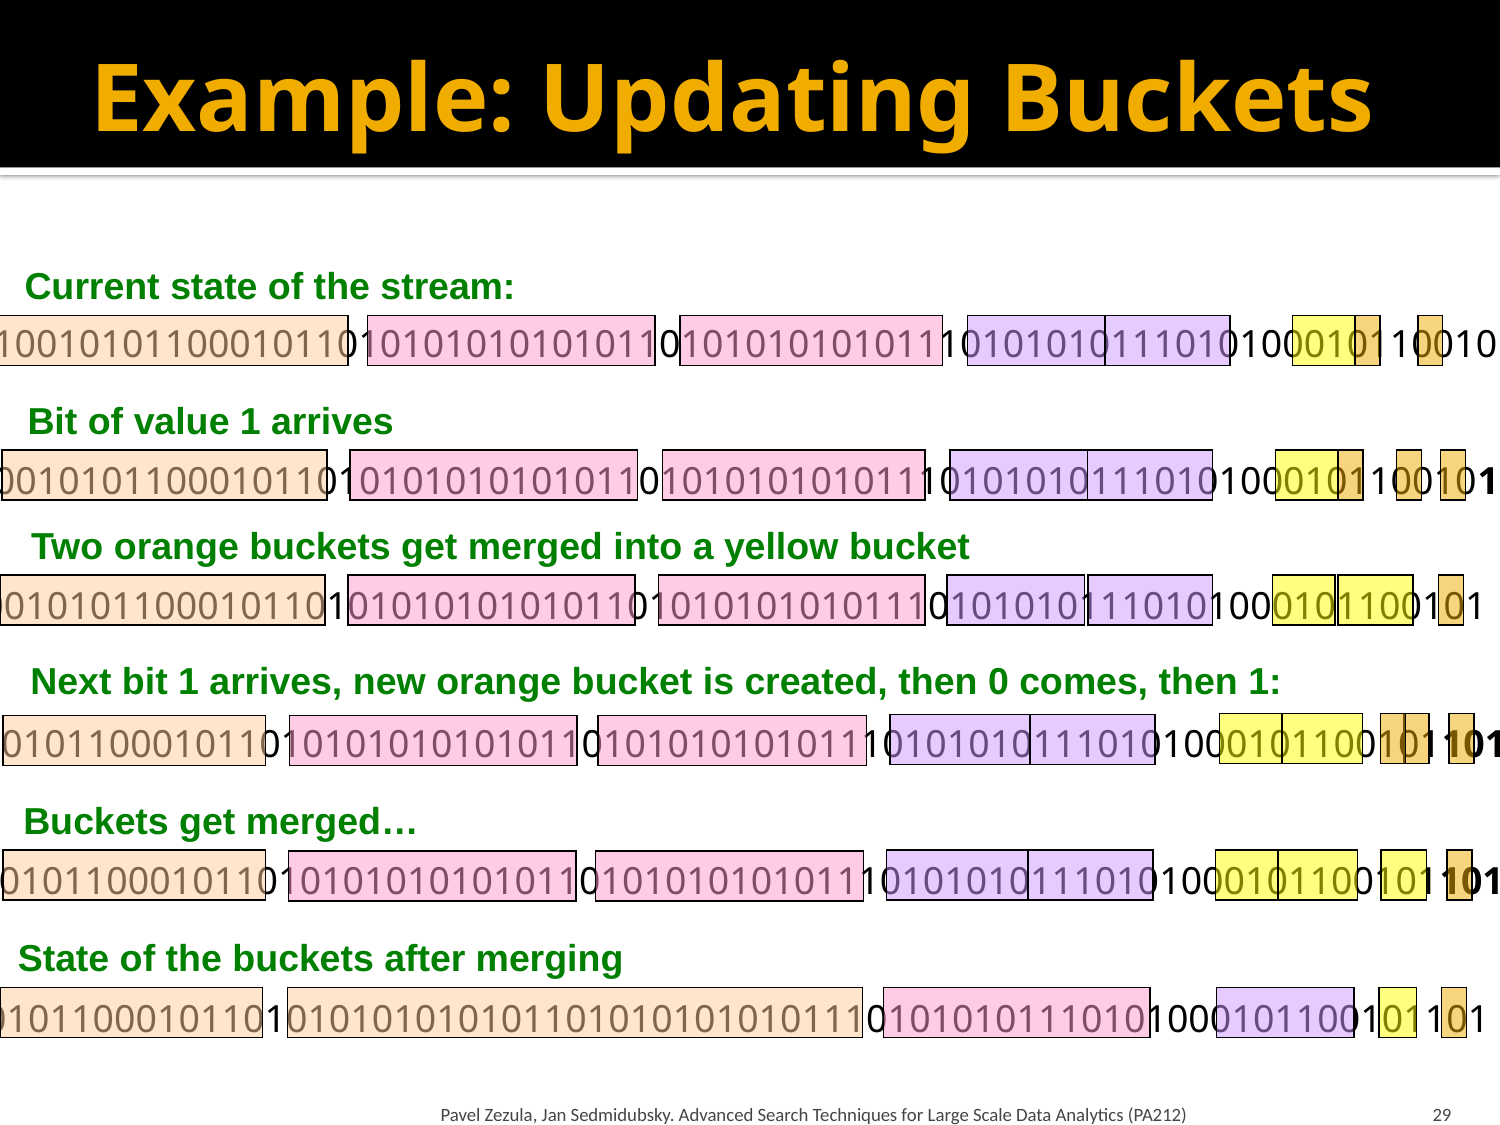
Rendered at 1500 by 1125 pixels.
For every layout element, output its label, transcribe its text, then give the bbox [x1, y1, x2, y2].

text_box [1, 449, 1491, 511]
text_box State of the buckets after merging [3, 926, 640, 986]
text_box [3, 849, 1499, 911]
footer Pavel Zezula, Jan Sedmidubsky. Advanced Search Techniques for Large Scale Data Analytics (PA212) [433, 1080, 1337, 1125]
title Example: Updating Buckets [75, 12, 1425, 175]
text_box Next bit 1 arrives, new orange bucket is created, then 0 comes, then 1: [15, 649, 1298, 710]
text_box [0, 312, 1490, 374]
text_box Current state of the stream: [9, 254, 531, 310]
text_box Two orange buckets get merged into a yellow bucket [16, 519, 986, 573]
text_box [3, 712, 1500, 774]
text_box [0, 987, 1473, 1048]
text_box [0, 574, 1471, 636]
text_box Buckets get merged… [8, 789, 434, 848]
slide_number 29 [1345, 1080, 1467, 1125]
text_box Bit of value 1 arrives [12, 389, 410, 448]
